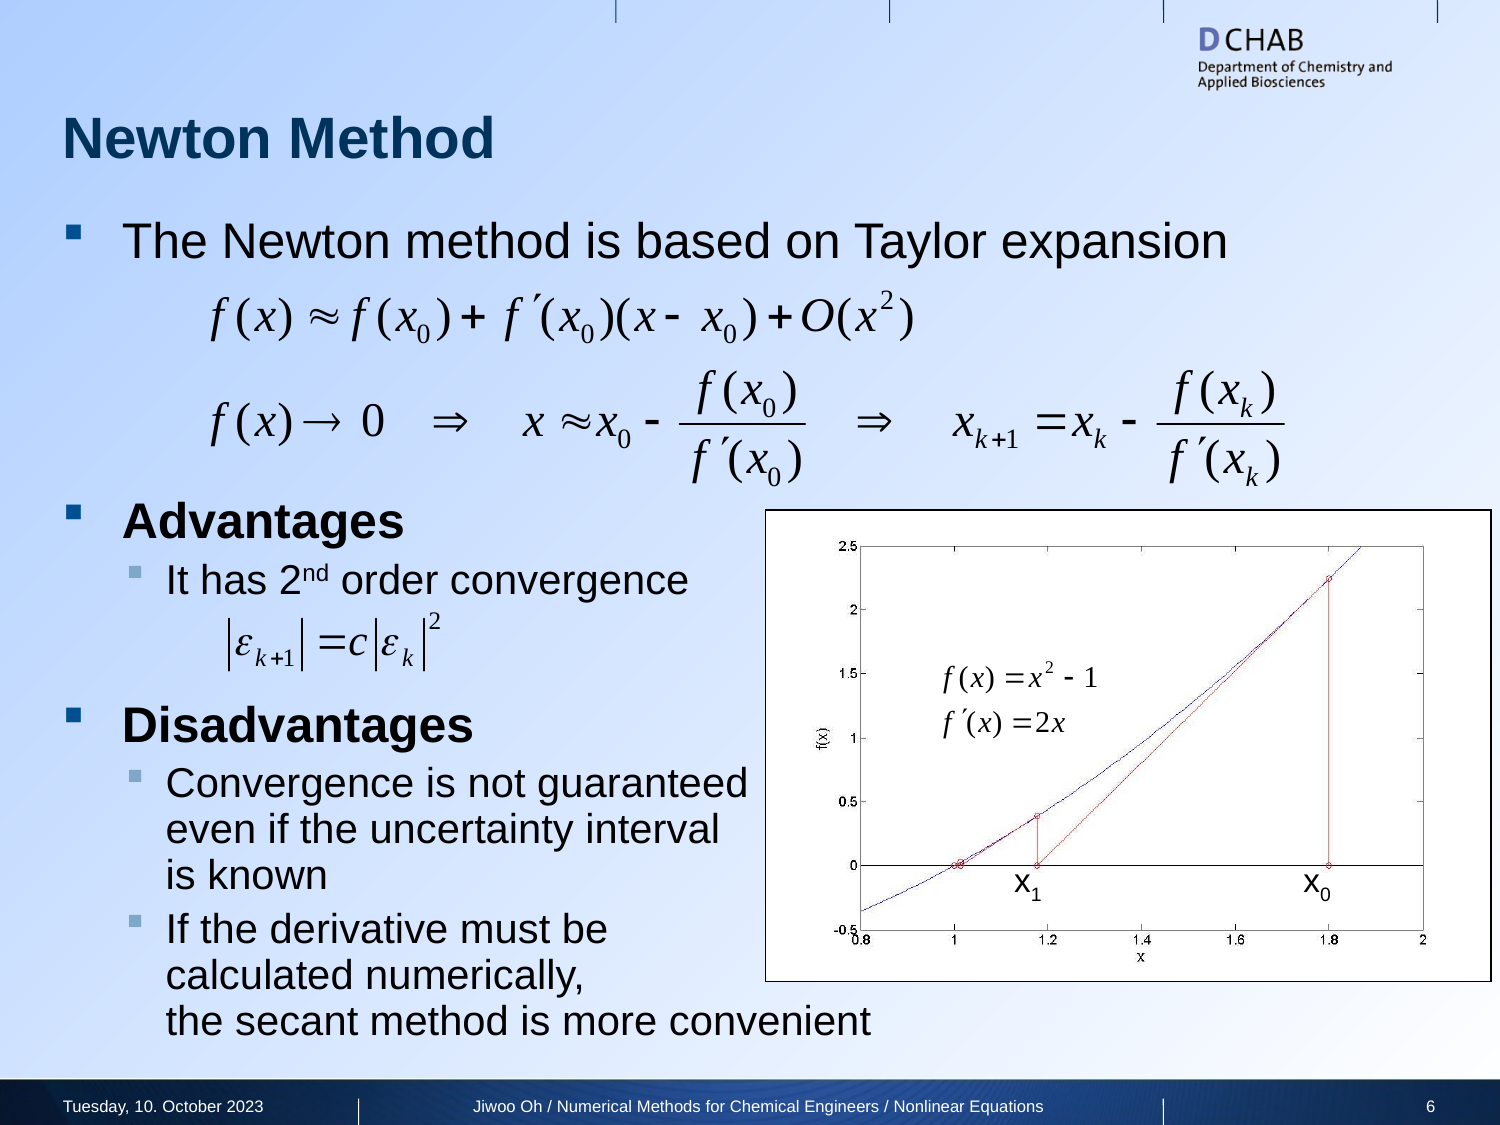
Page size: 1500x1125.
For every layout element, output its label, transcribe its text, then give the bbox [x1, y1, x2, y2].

title Newton Method [62, 93, 1438, 202]
picture [1192, 24, 1400, 93]
picture [0, 1078, 1500, 1125]
footer Jiwoo Oh / Numerical Methods for Chemical Engineers / Nonlinear Equations [367, 1088, 1151, 1125]
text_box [932, 653, 1102, 746]
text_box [220, 600, 451, 682]
list The Newton method is based on Taylor expansion Advantages It has 2nd order convergence Disadvantages Convergence is not guaranteed even if the uncertainty interval is known If the derivative must be calculated numerically, the secant method is more convenient [62, 202, 1438, 971]
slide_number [47, 1088, 347, 1125]
slide_number 6 [1181, 1088, 1451, 1125]
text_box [193, 278, 1294, 497]
picture [765, 510, 1491, 981]
